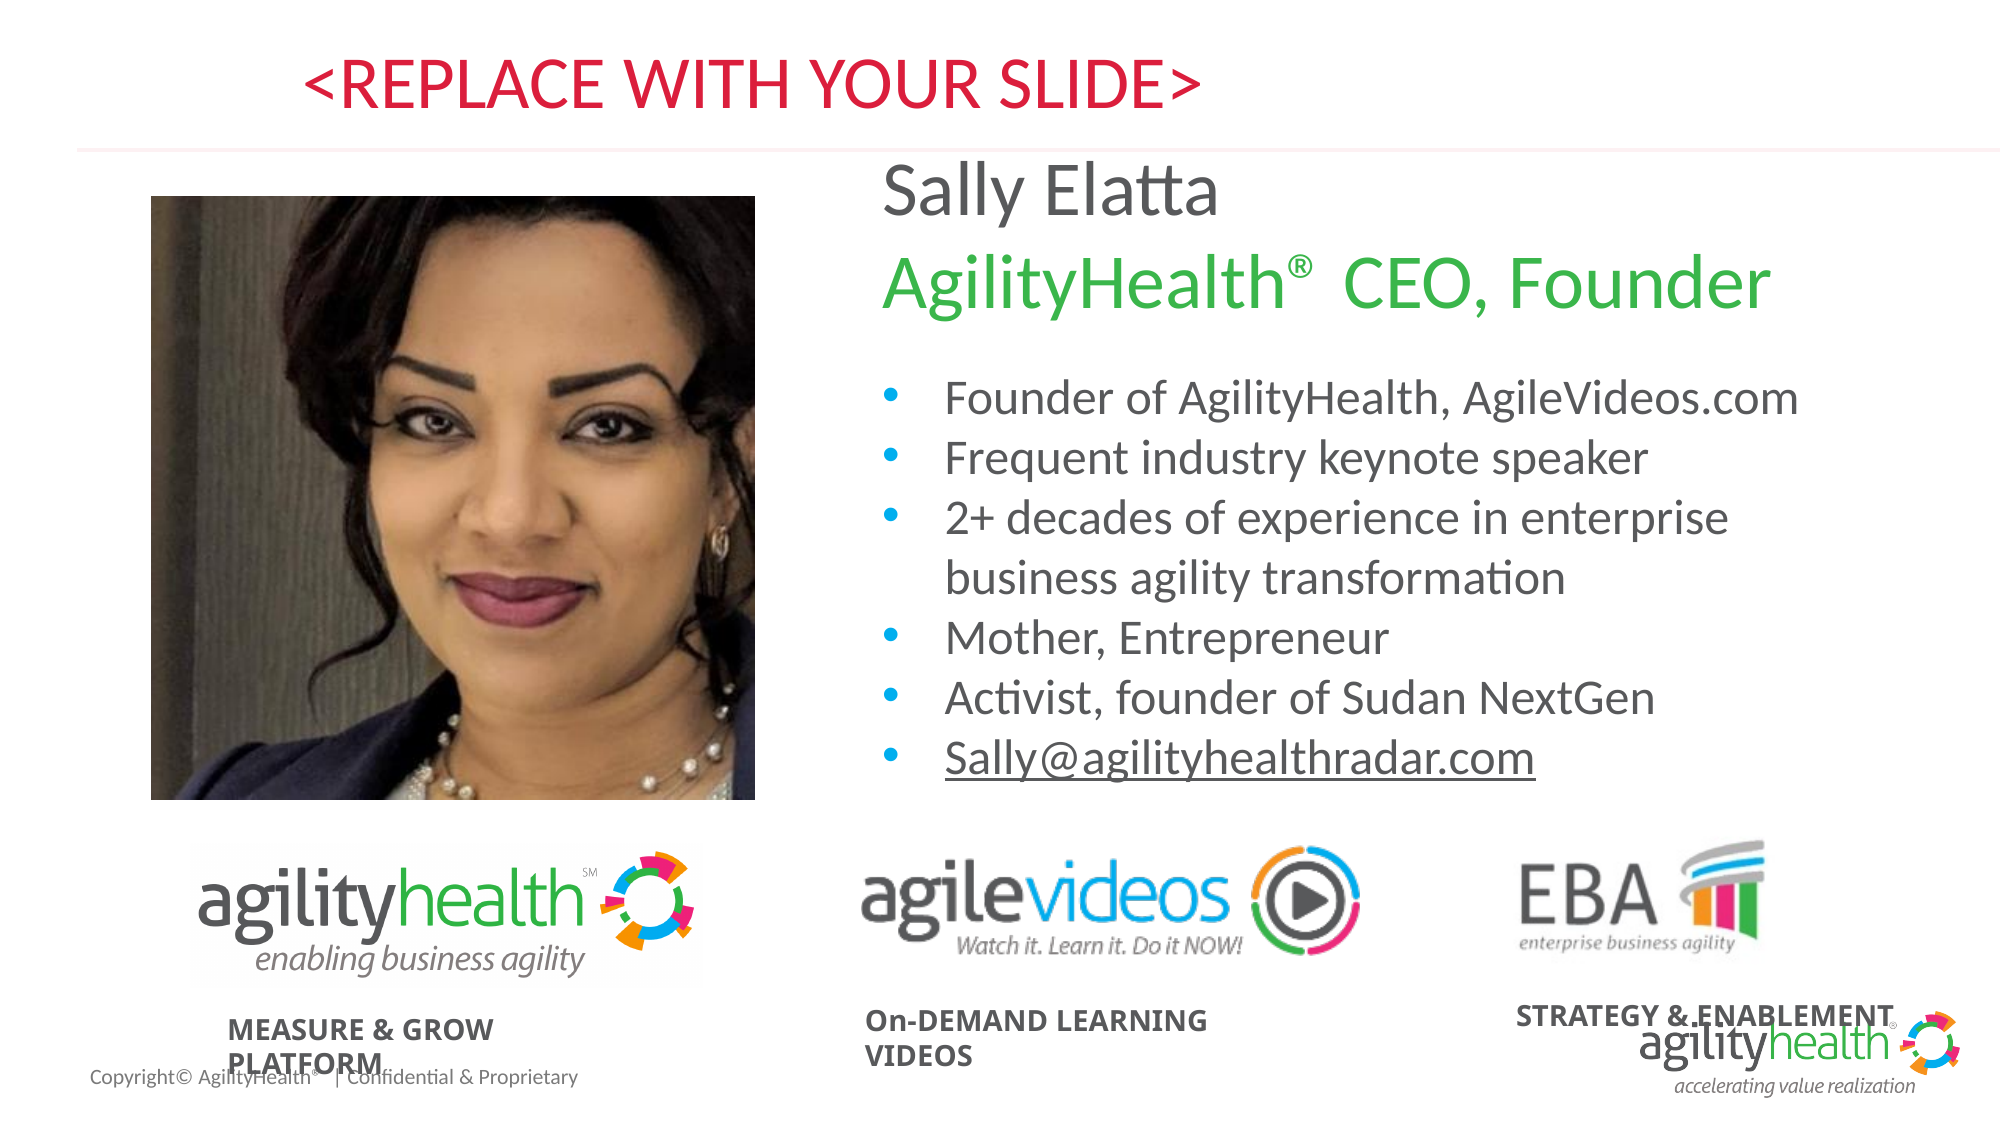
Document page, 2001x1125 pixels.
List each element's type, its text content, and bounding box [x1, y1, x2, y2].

text_box Sally Elatta AgilityHealth® CEO, Founder [882, 130, 1979, 357]
picture [151, 196, 755, 800]
picture [1640, 1055, 1960, 1102]
text_box Founder of AgilityHealth, AgileVideos.com Frequent industry keynote speaker 2+ decades of experience in enterprise business agility transformation Mother, Entrepreneur Activist, founder of Sudan NextGen Sally@agilityhealthradar.com [882, 357, 1841, 573]
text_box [189, 812, 1960, 1055]
text_box <REPLACE WITH YOUR SLIDE> [287, 26, 1602, 132]
